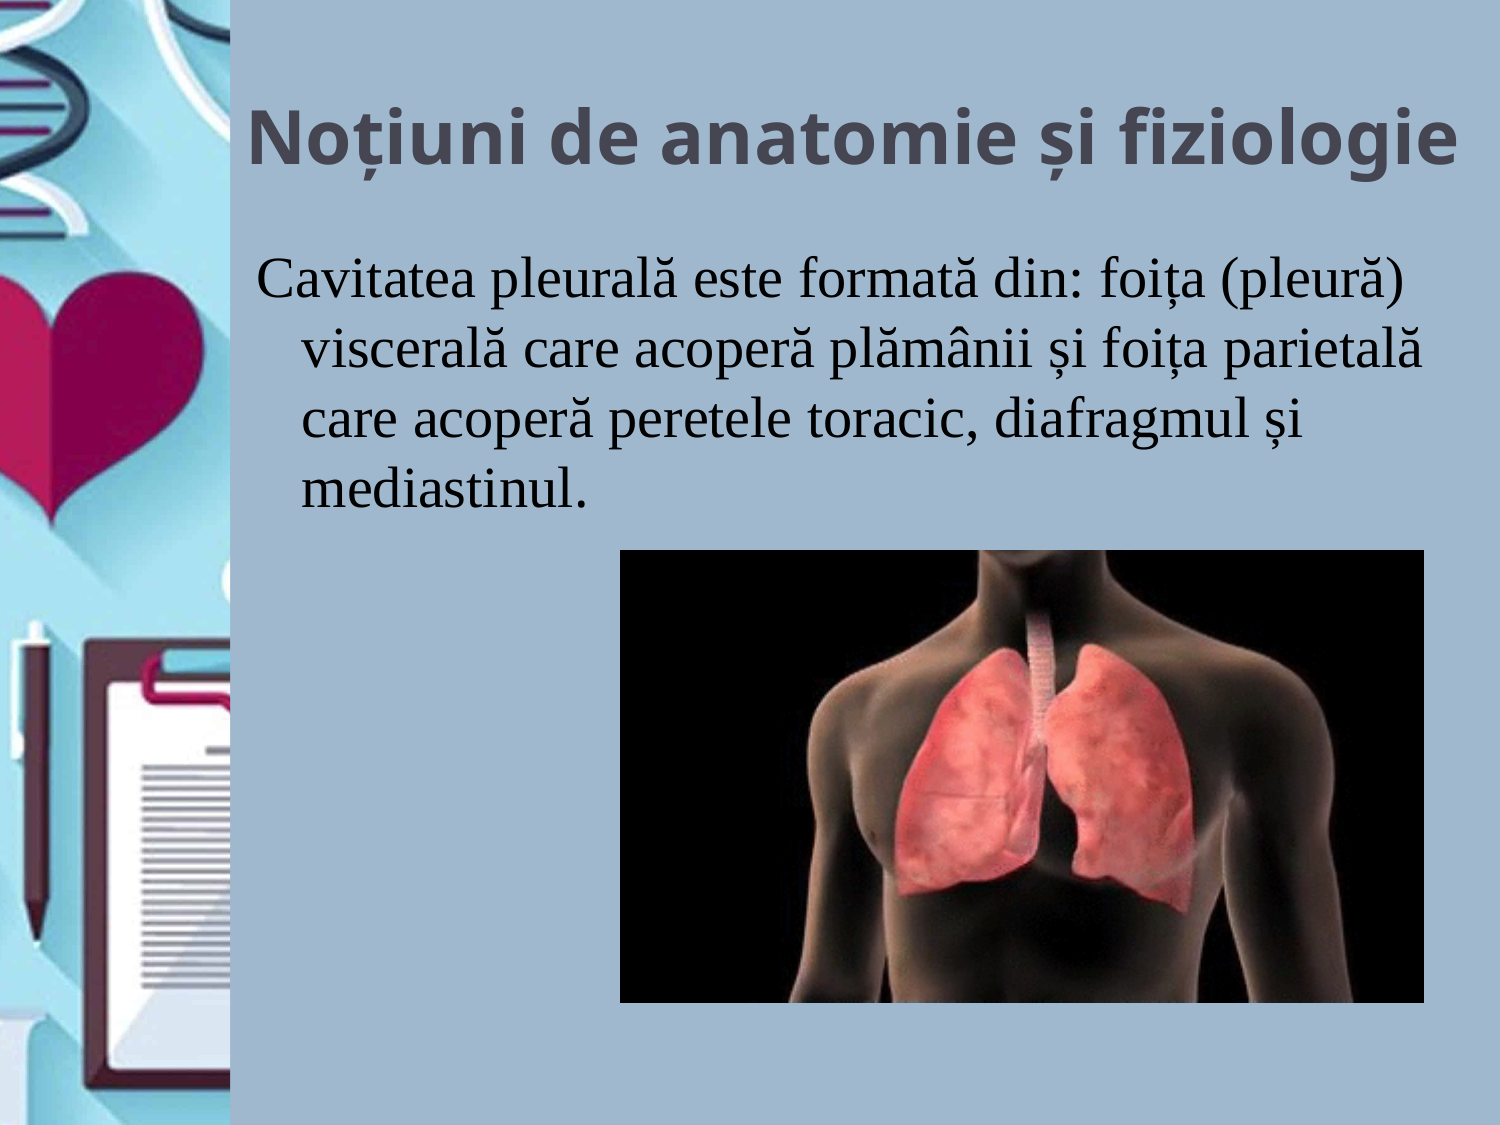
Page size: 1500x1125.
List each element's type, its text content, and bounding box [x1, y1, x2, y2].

list Cavitatea pleurală este formată din: foița (pleură) viscerală care acoperă plămânii și foița parietală care acoperă peretele toracic, diafragmul și mediastinul. [242, 231, 1449, 975]
picture [0, 0, 231, 1125]
title Noțiuni de anatomie și fiziologie [231, 0, 1500, 188]
picture [619, 550, 1424, 1003]
